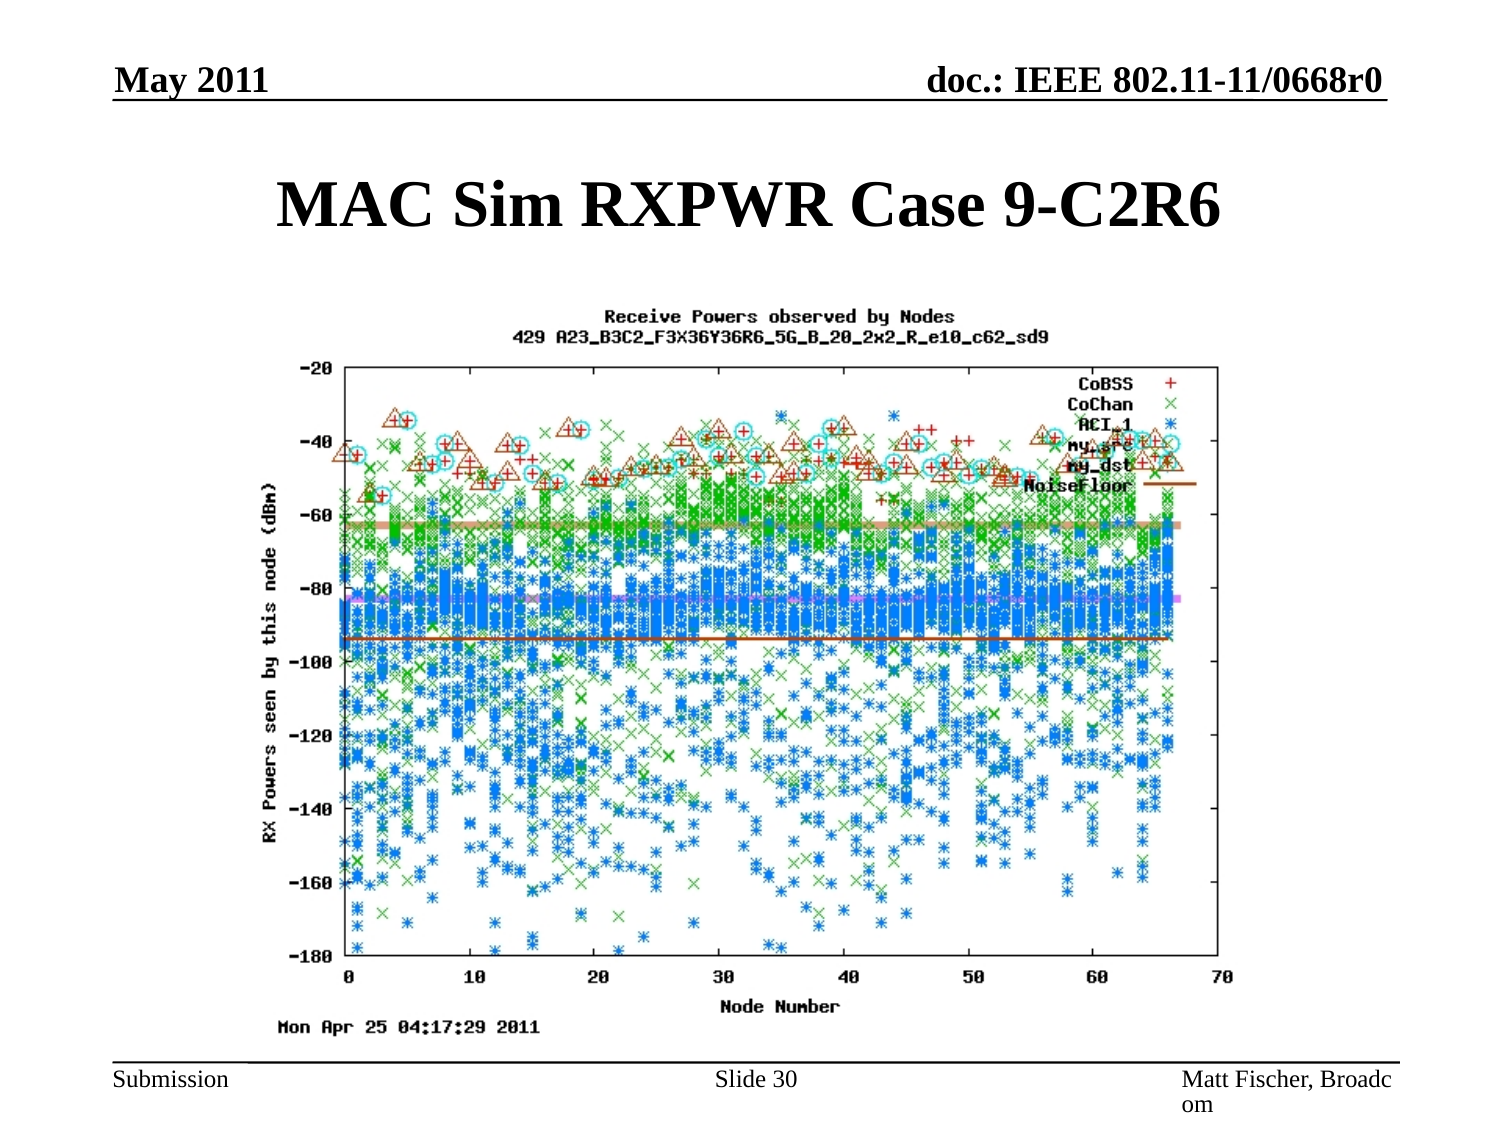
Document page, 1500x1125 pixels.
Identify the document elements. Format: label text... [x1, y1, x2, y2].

title MAC Sim RXPWR Case 9-C2R6 [112, 112, 1388, 288]
footer Matt Fischer, Broadcom [1181, 1061, 1402, 1093]
picture [249, 287, 1251, 1038]
slide_number Slide 30 [712, 1061, 800, 1093]
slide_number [114, 54, 272, 101]
